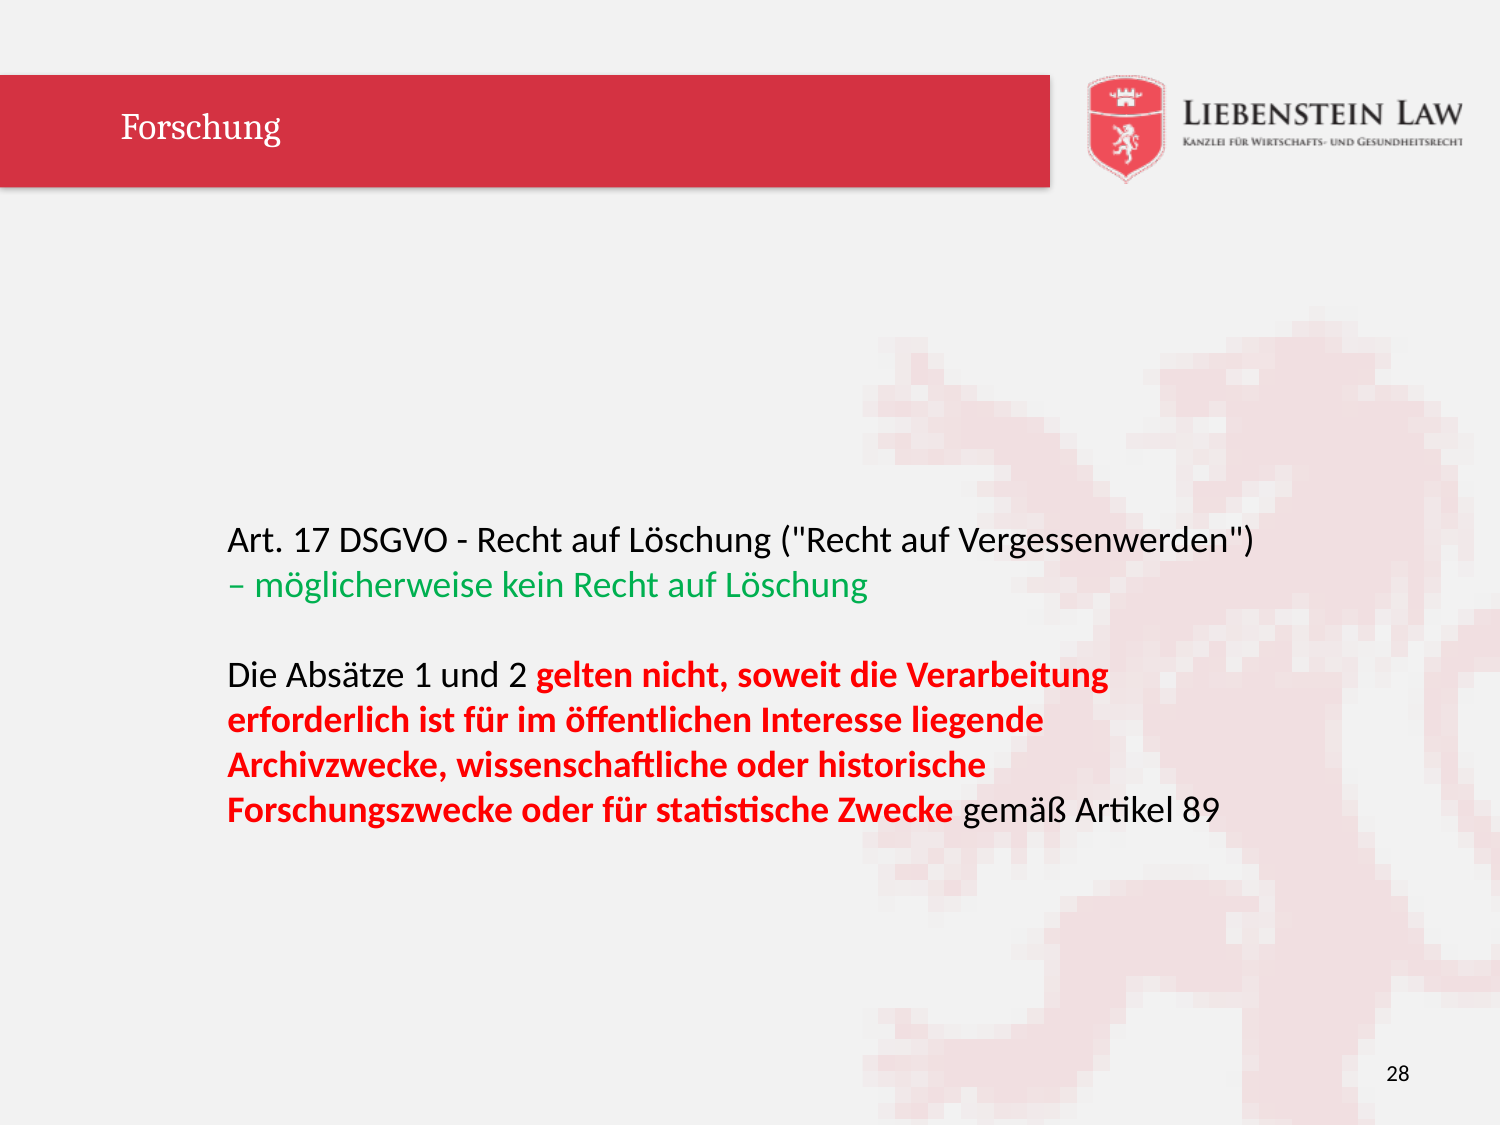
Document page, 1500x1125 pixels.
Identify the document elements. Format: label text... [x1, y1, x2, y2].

picture [862, 305, 1500, 1125]
text_box Forschung [105, 94, 1019, 155]
picture [1087, 74, 1463, 184]
text_box [0, 74, 1051, 188]
text_box Art. 17 DSGVO - Recht auf Löschung ("Recht auf Vergessenwerden") – möglicherweise kein Recht auf Löschung Die Absätze 1 und 2 gelten nicht, soweit die Verarbeitung erforderlich ist für im öffentlichen Interesse liegende Archivzwecke, wissenschaftliche oder historische Forschungszwecke oder für statistische Zwecke gemäß Artikel 89 [212, 462, 857, 838]
